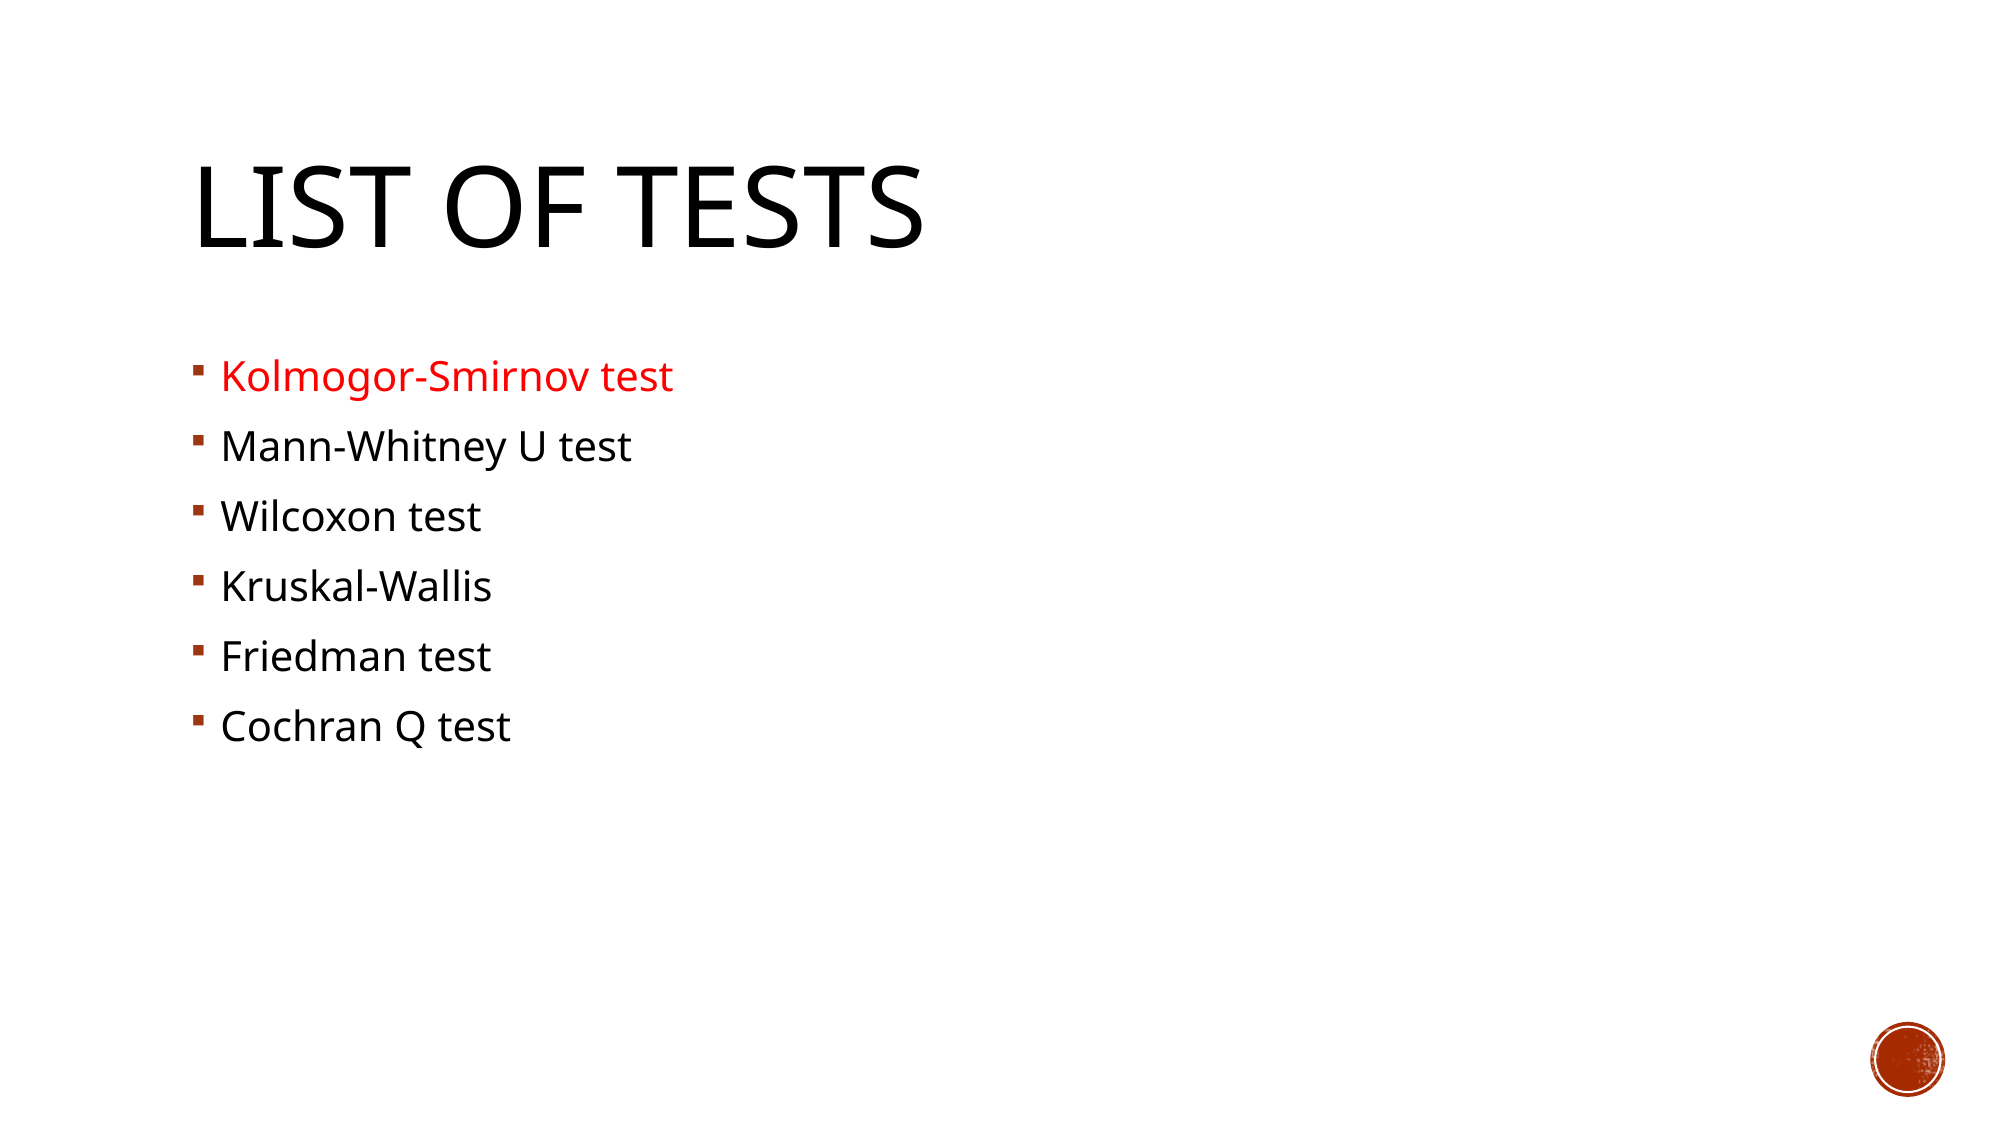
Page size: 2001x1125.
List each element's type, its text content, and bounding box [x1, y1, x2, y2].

title List of tests [175, 79, 1826, 344]
list Kolmogor-Smirnov test Mann-Whitney U test Wilcoxon test Kruskal-Wallis Friedman test Cochran Q test [175, 348, 1826, 1013]
